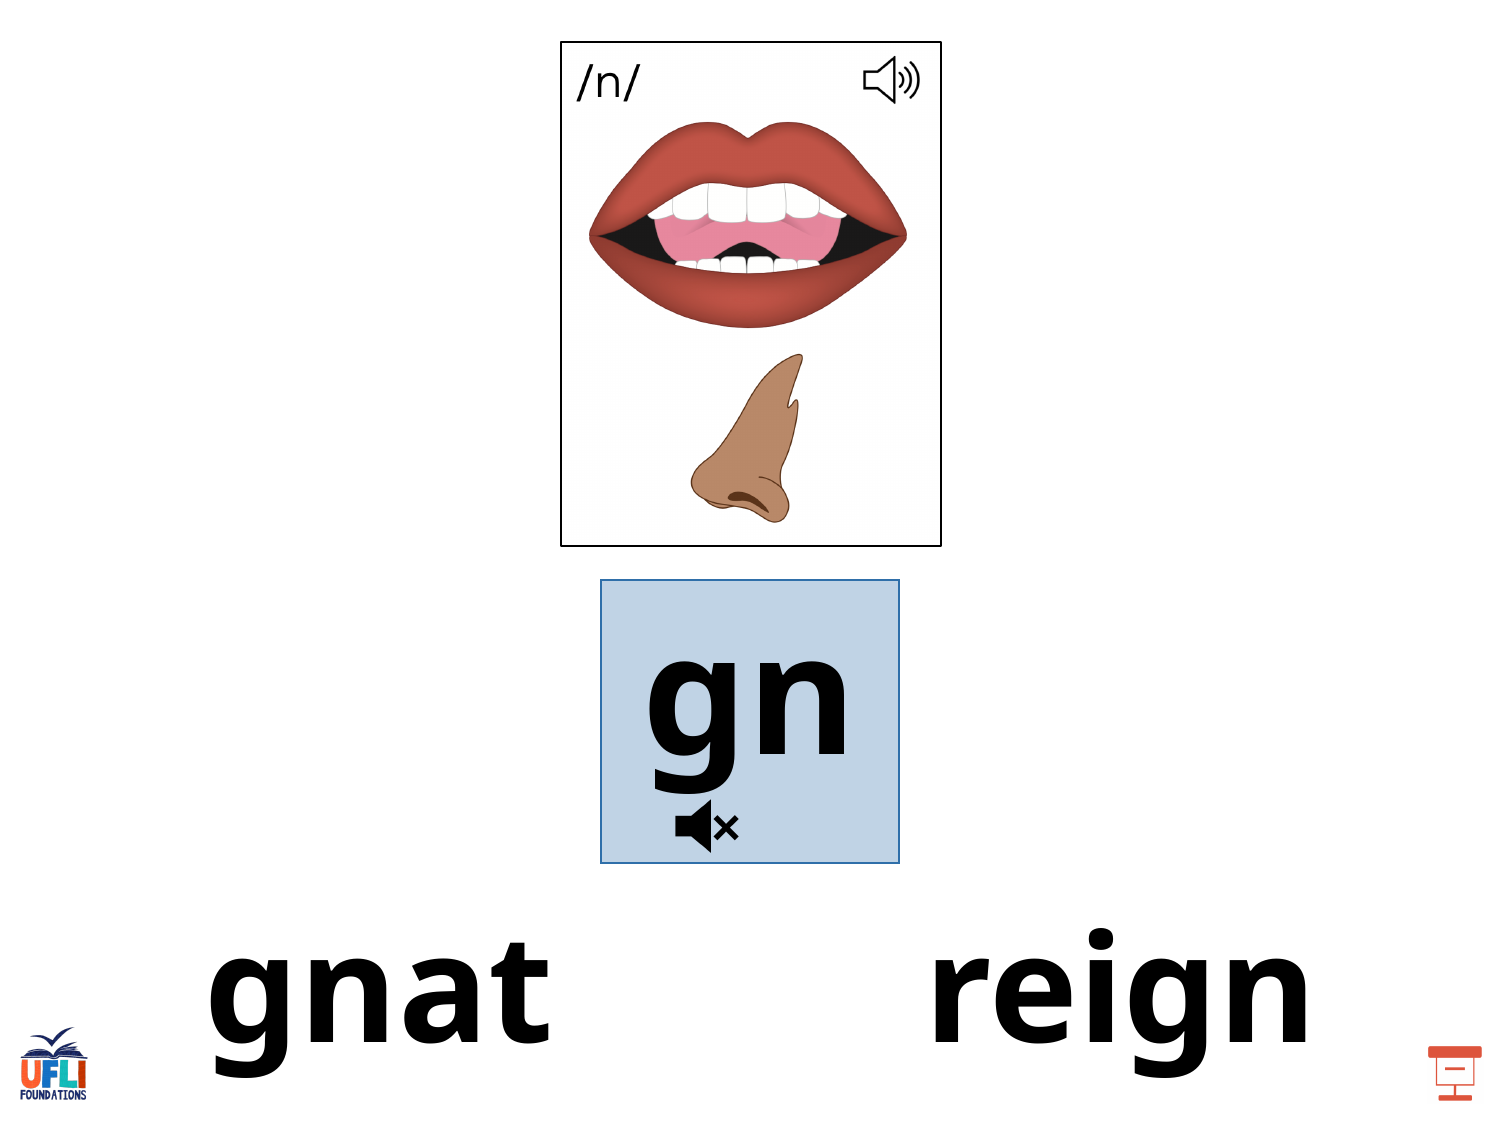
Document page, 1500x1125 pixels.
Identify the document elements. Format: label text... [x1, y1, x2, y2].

text_box gn [600, 579, 900, 864]
picture [561, 43, 940, 545]
text_box gnat [146, 884, 612, 1080]
picture [1427, 1043, 1484, 1104]
picture [669, 788, 745, 864]
picture [16, 1027, 90, 1103]
text_box reign [888, 884, 1354, 1080]
